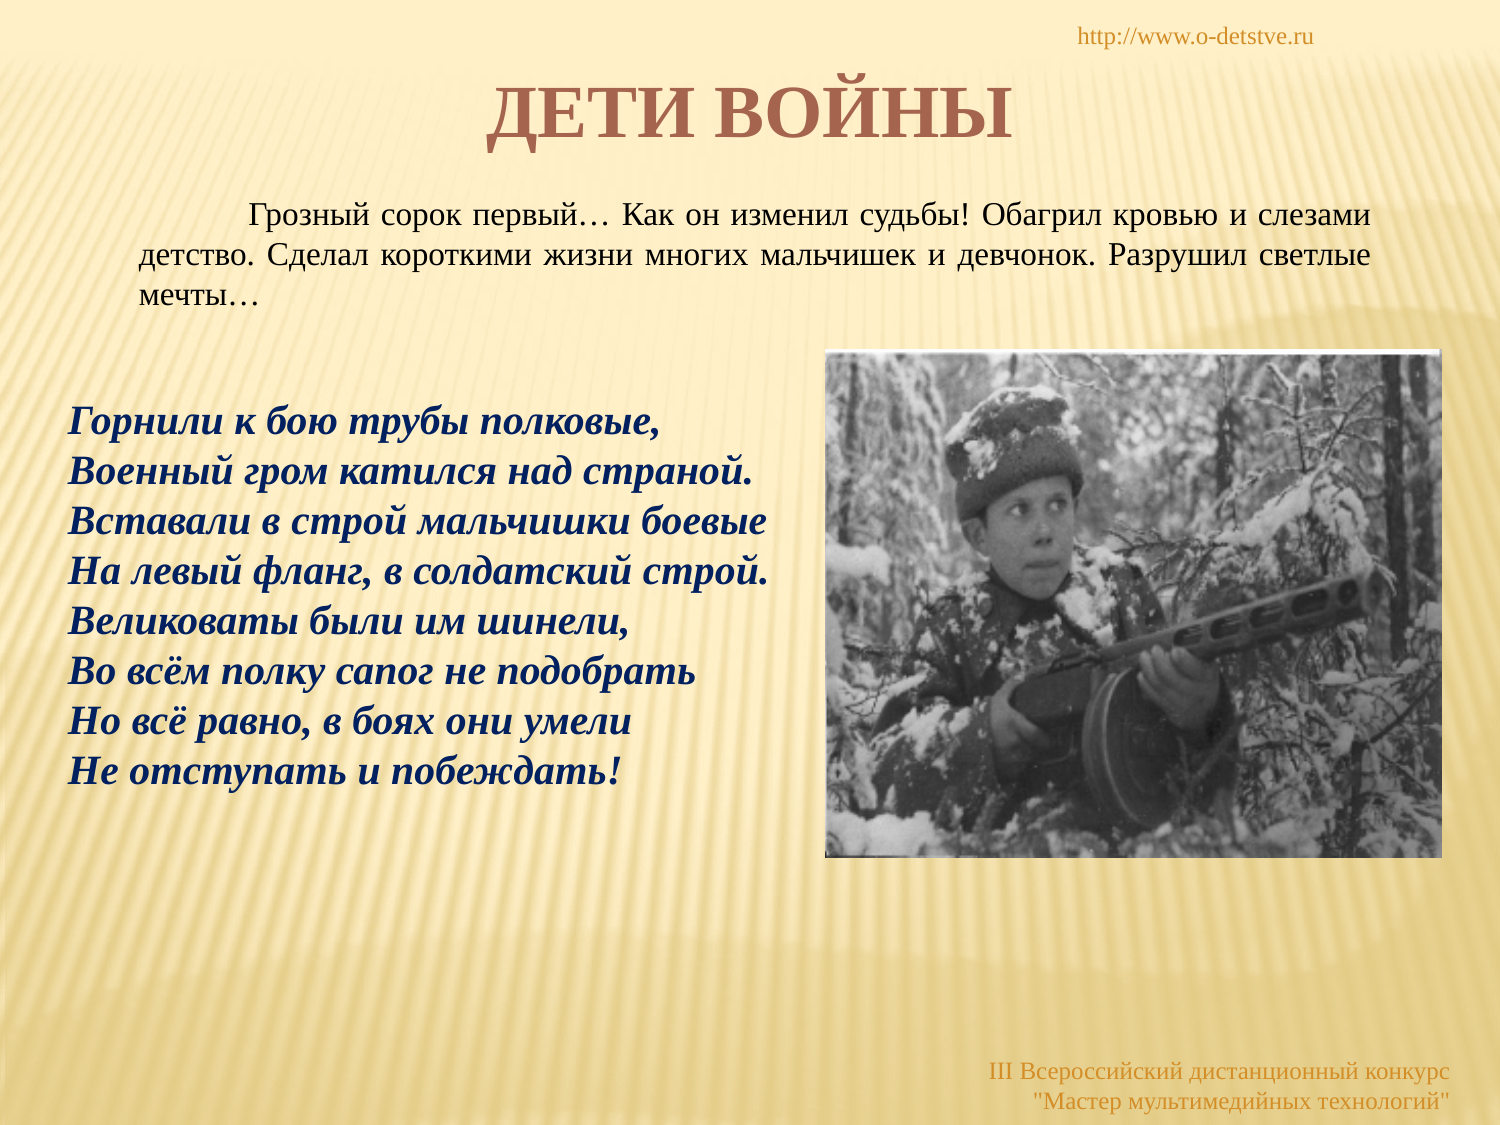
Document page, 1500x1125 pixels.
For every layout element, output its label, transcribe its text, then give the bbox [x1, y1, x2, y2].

slide_number http://www.o-detstve.ru [1062, 12, 1475, 60]
text_box ДЕТИ ВОЙНЫ [383, 54, 1117, 160]
picture [825, 349, 1442, 859]
text_box Грозный сорок первый… Как он изменил судьбы! Обагрил кровью и слезами детство. Сделал короткими жизни многих мальчишек и девчонок. Разрушил светлые мечты… [123, 184, 1388, 320]
footer III Всероссийский дистанционный конкурс "Мастер мультимедийных технологий" [915, 1046, 1466, 1095]
text_box Горнили к бою трубы полковые, Военный гром катился над страной. Вставали в строй мальчишки боевые На левый фланг, в солдатский строй. Великоваты были им шинели, Во всём полку сапог не подобрать Но всё равно, в боях они умели Не отступать и побеждать! [53, 385, 809, 801]
